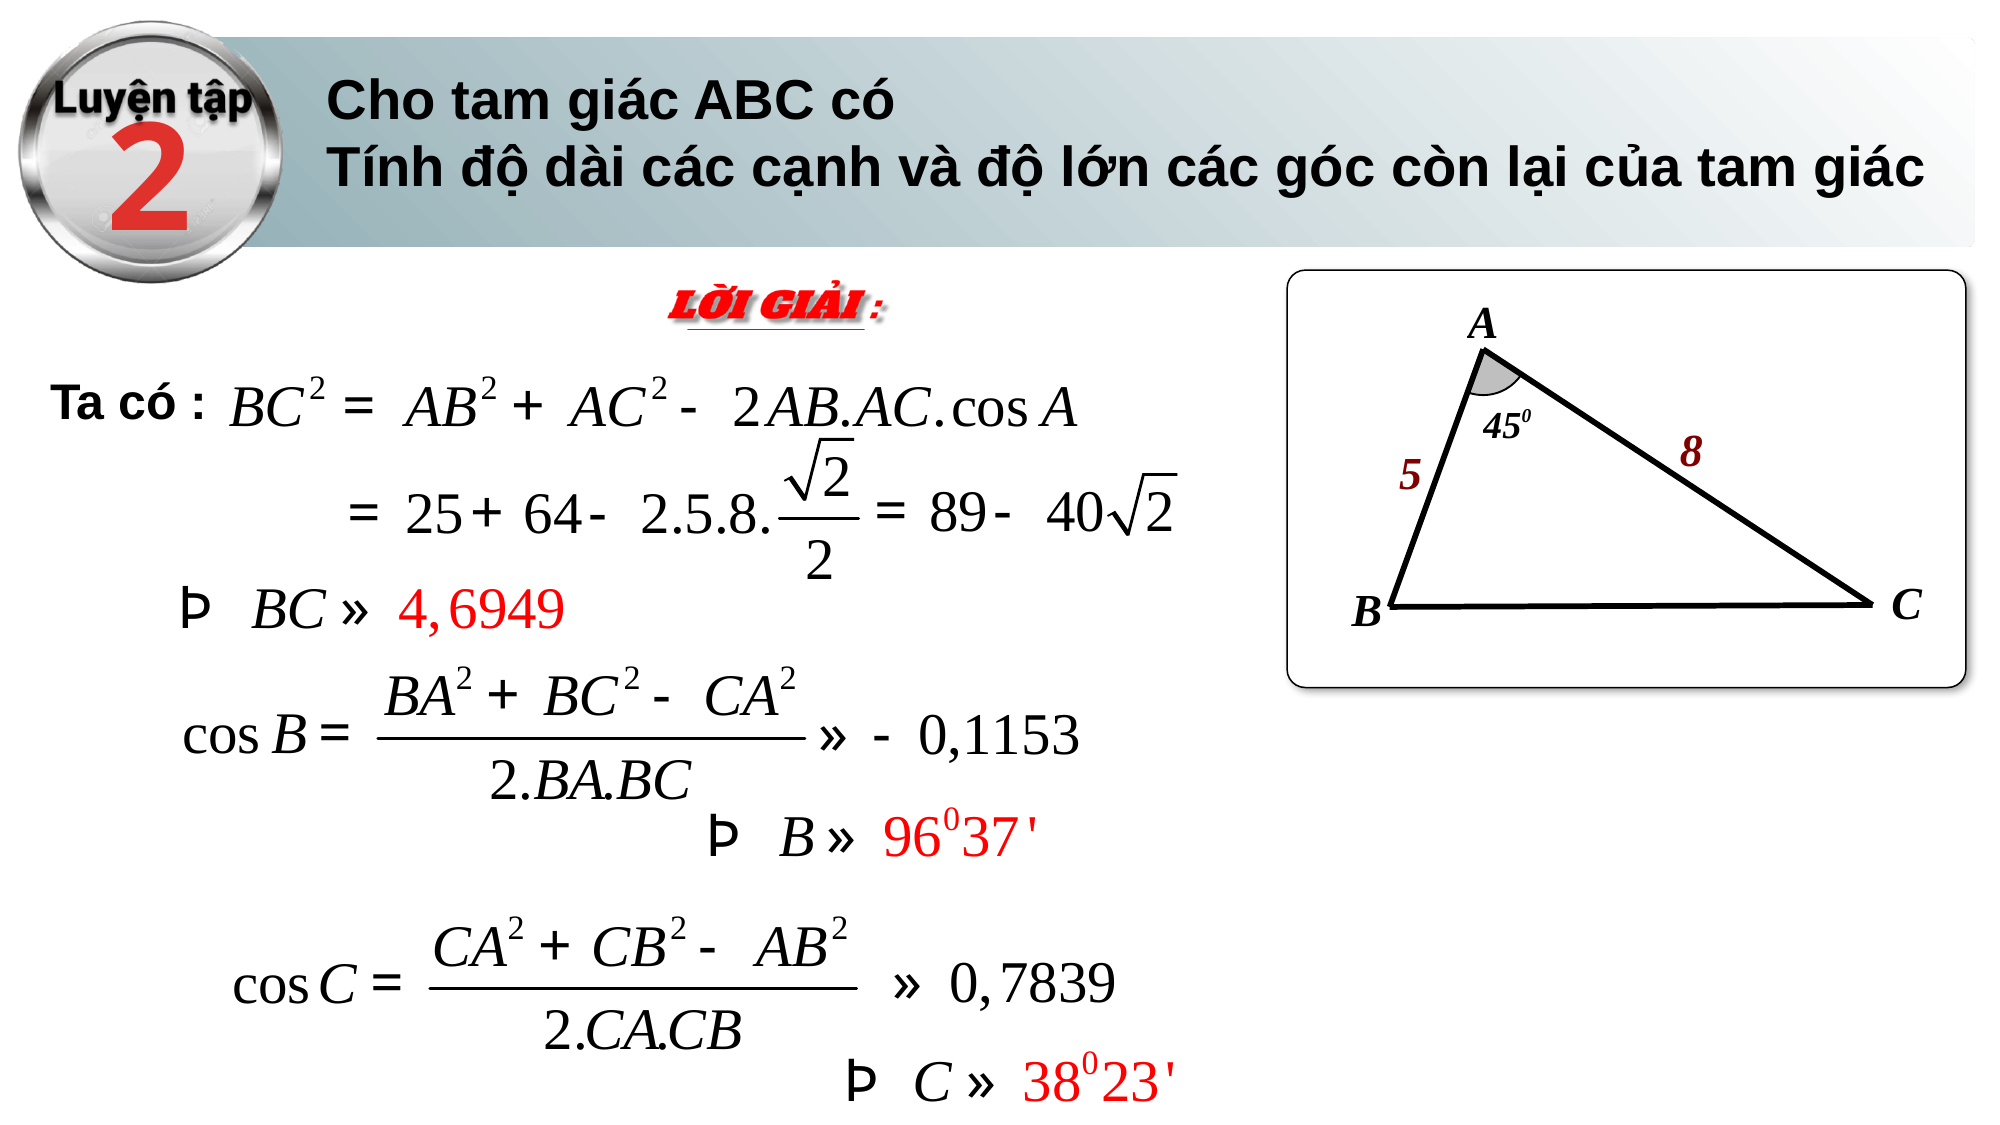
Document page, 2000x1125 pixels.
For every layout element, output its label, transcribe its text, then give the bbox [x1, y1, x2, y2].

text_box Ta có : [35, 362, 215, 438]
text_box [699, 792, 1049, 872]
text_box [867, 462, 1188, 547]
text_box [340, 424, 872, 593]
picture [660, 289, 891, 330]
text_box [836, 1037, 1186, 1117]
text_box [811, 699, 1087, 780]
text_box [1286, 269, 1967, 688]
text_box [11, 12, 1975, 289]
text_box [174, 649, 819, 813]
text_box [217, 362, 1088, 442]
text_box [171, 574, 575, 651]
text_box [885, 948, 1127, 1028]
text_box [224, 899, 869, 1063]
